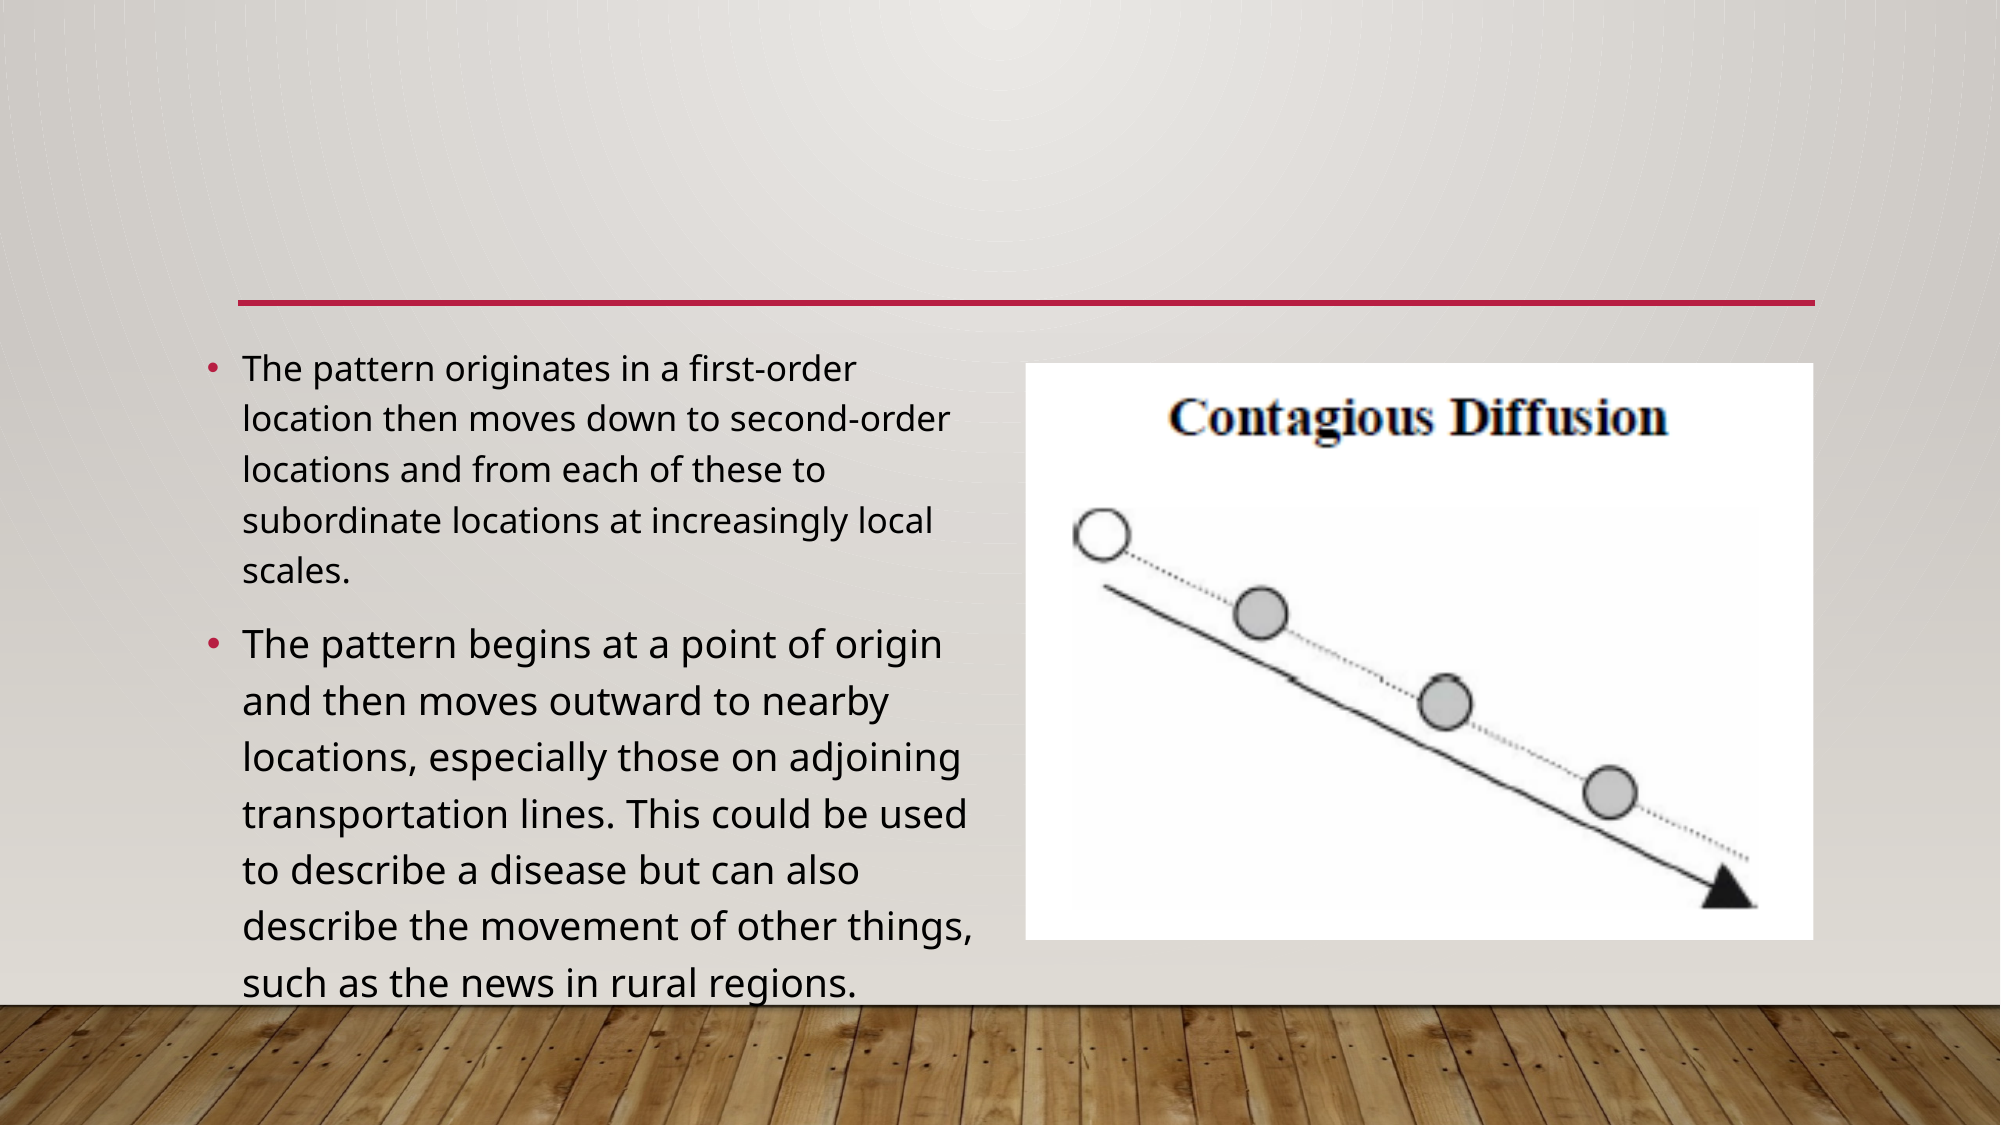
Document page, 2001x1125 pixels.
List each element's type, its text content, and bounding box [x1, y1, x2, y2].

picture [0, 1005, 2000, 1125]
picture [1025, 363, 1814, 941]
list The pattern originates in a first-order location then moves down to second-order locations and from each of these to subordinate locations at increasingly local scales. The pattern begins at a point of origin and then moves outward to nearby locations, especially those on adjoining transportation lines. This could be used to describe a disease but can also describe the movement of other things, such as the news in rural regions. [191, 329, 1000, 1021]
